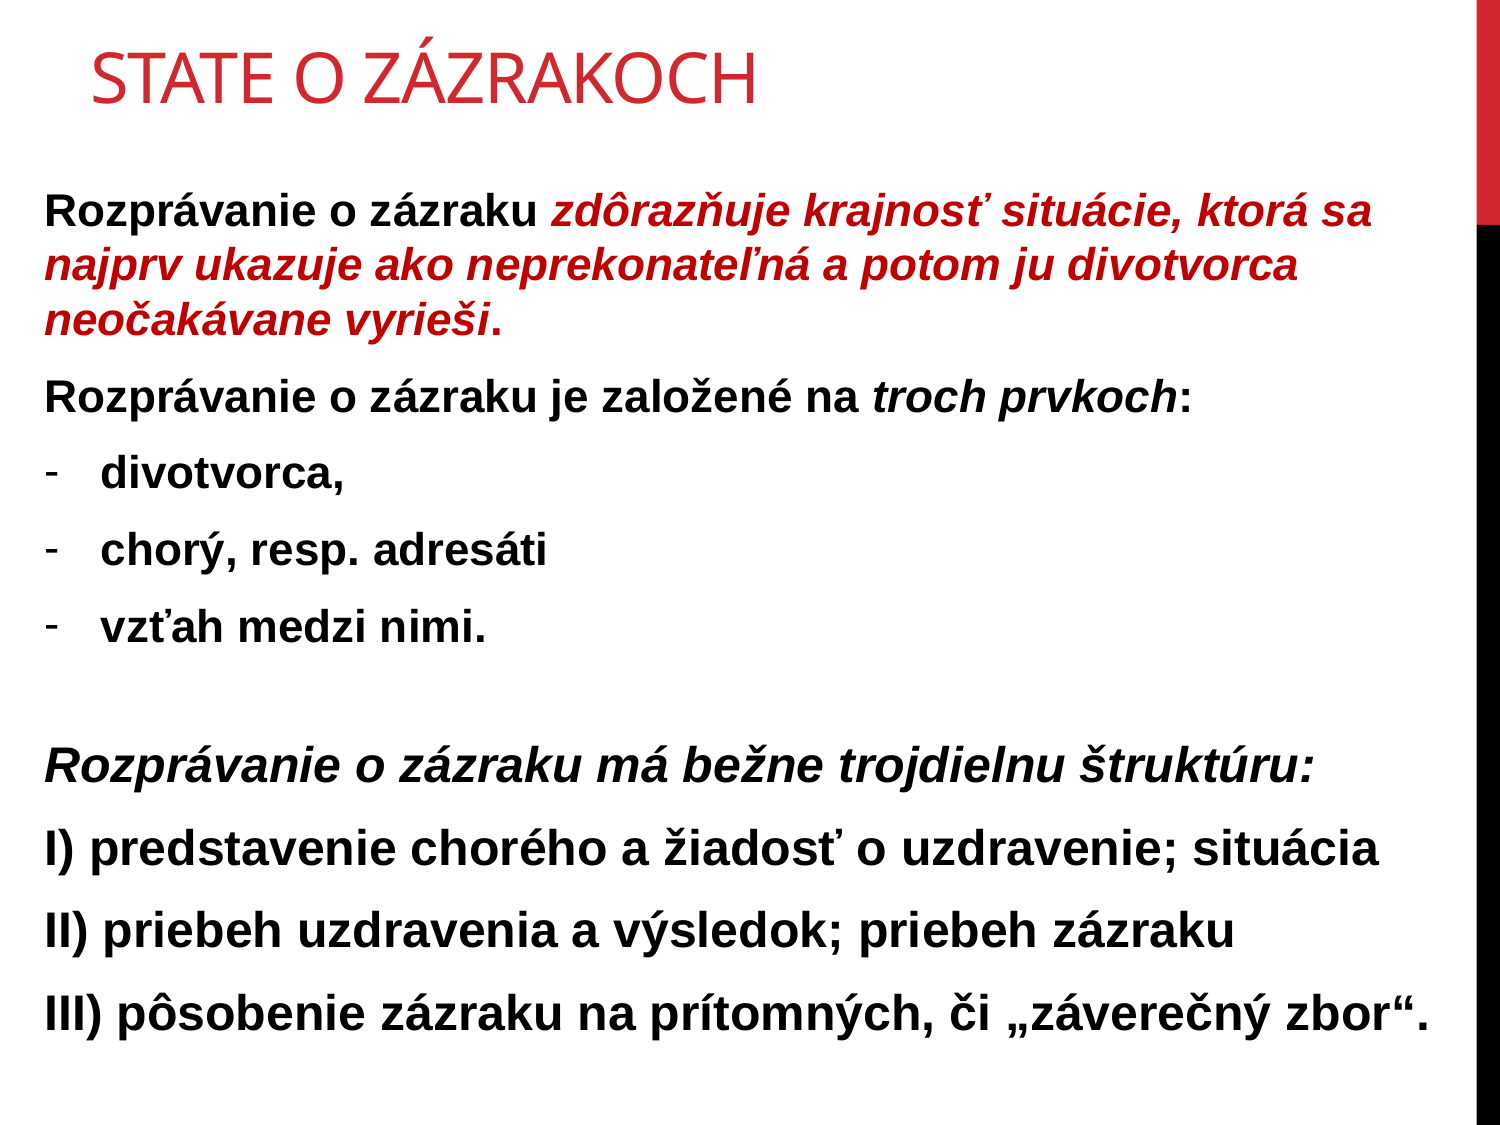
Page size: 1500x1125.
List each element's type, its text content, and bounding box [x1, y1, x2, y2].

list Rozprávanie o zázraku zdôrazňuje krajnosť situácie, ktorá sa najprv ukazuje ako neprekonateľná a potom ju divotvorca neočakávane vyrieši. Rozprávanie o zázraku je založené na troch prvkoch: divotvorca, chorý, resp. adresáti vzťah medzi nimi. Rozprávanie o zázraku má bežne trojdielnu štruktúru: I) predstavenie chorého a žiadosť o uzdravenie; situácia II) priebeh uzdravenia a výsledok; priebeh zázraku III) pôsobenie zázraku na prítomných, či „záverečný zbor“. [29, 172, 1500, 1125]
title State o zázrakoch [75, 25, 1025, 126]
